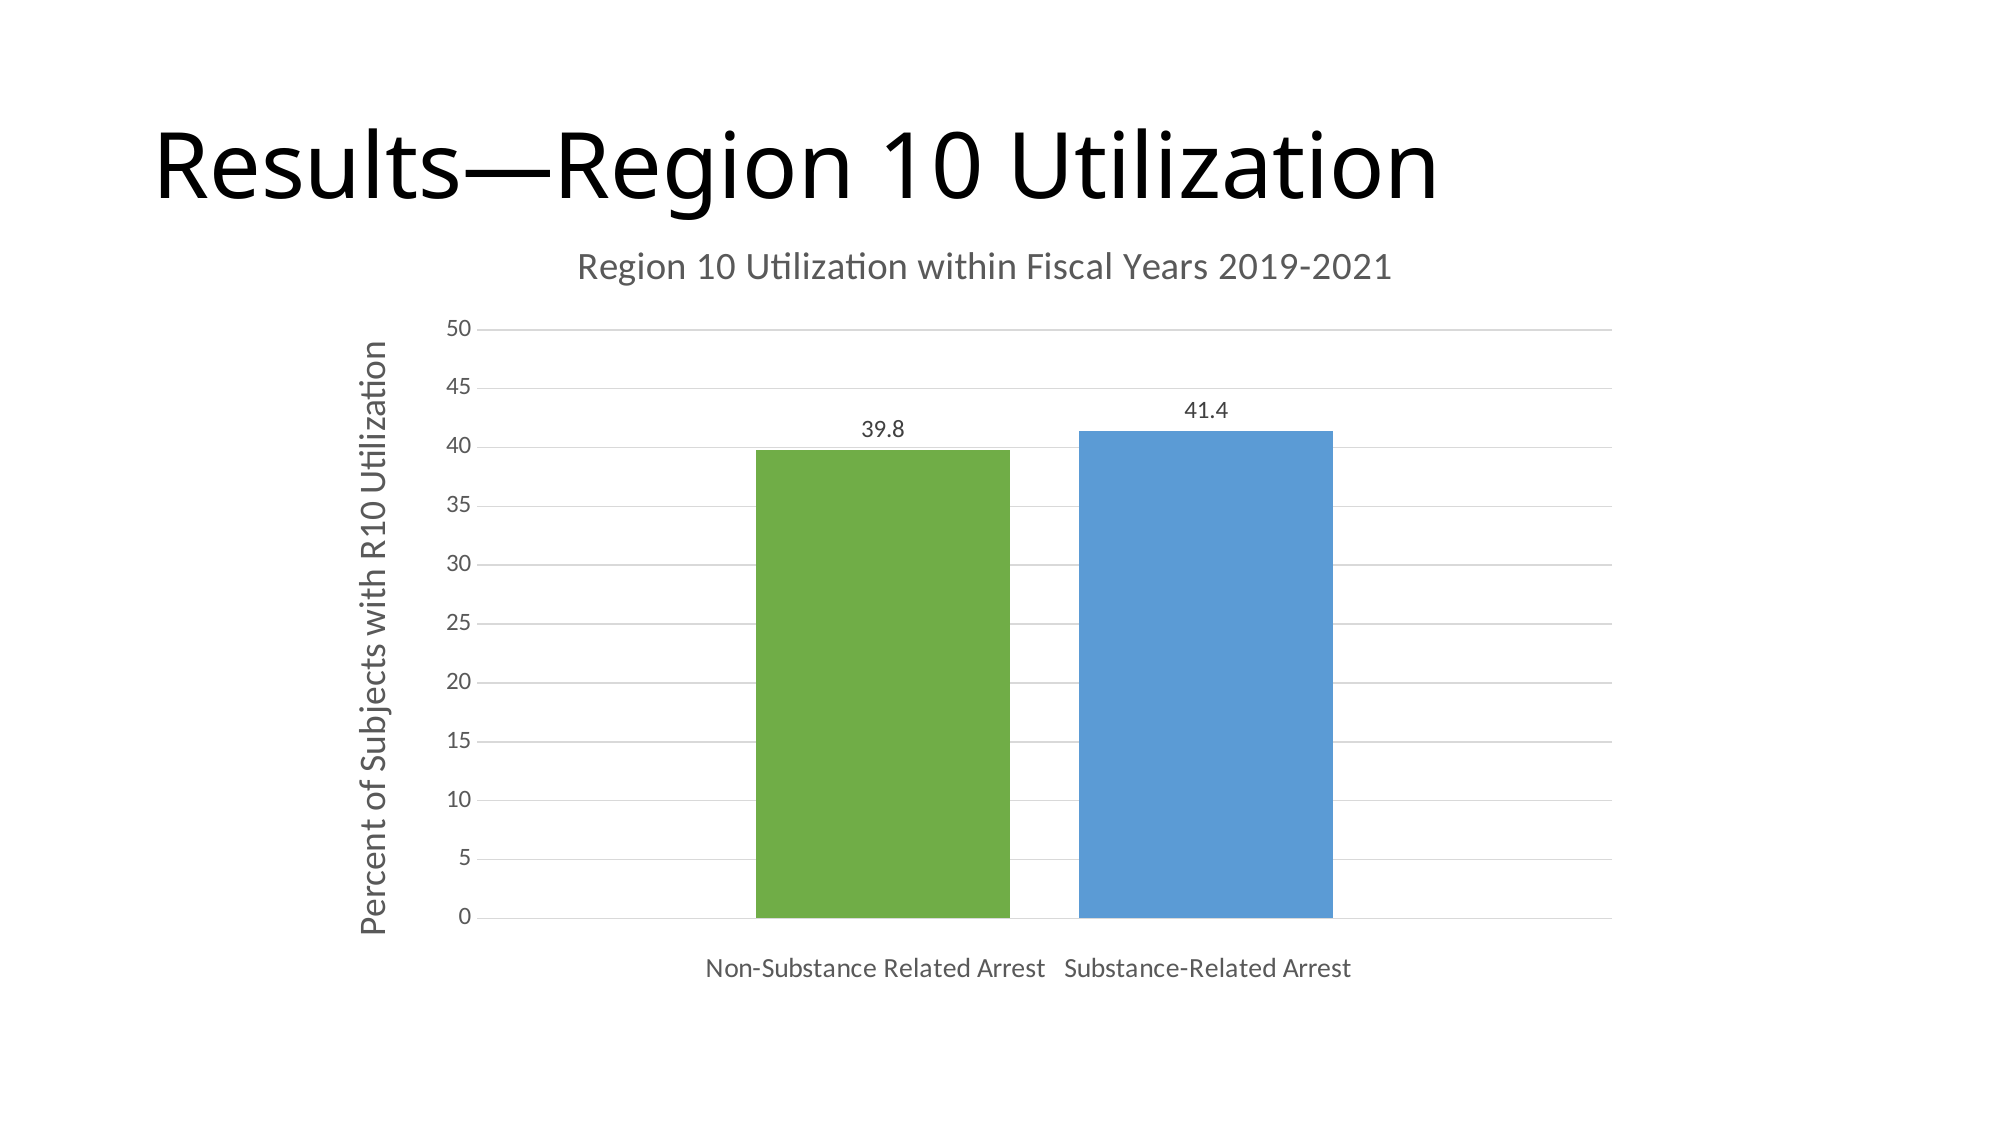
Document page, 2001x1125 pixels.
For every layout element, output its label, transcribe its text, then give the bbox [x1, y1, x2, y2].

chart [333, 214, 1639, 1019]
title Results—Region 10 Utilization [137, 59, 1863, 278]
